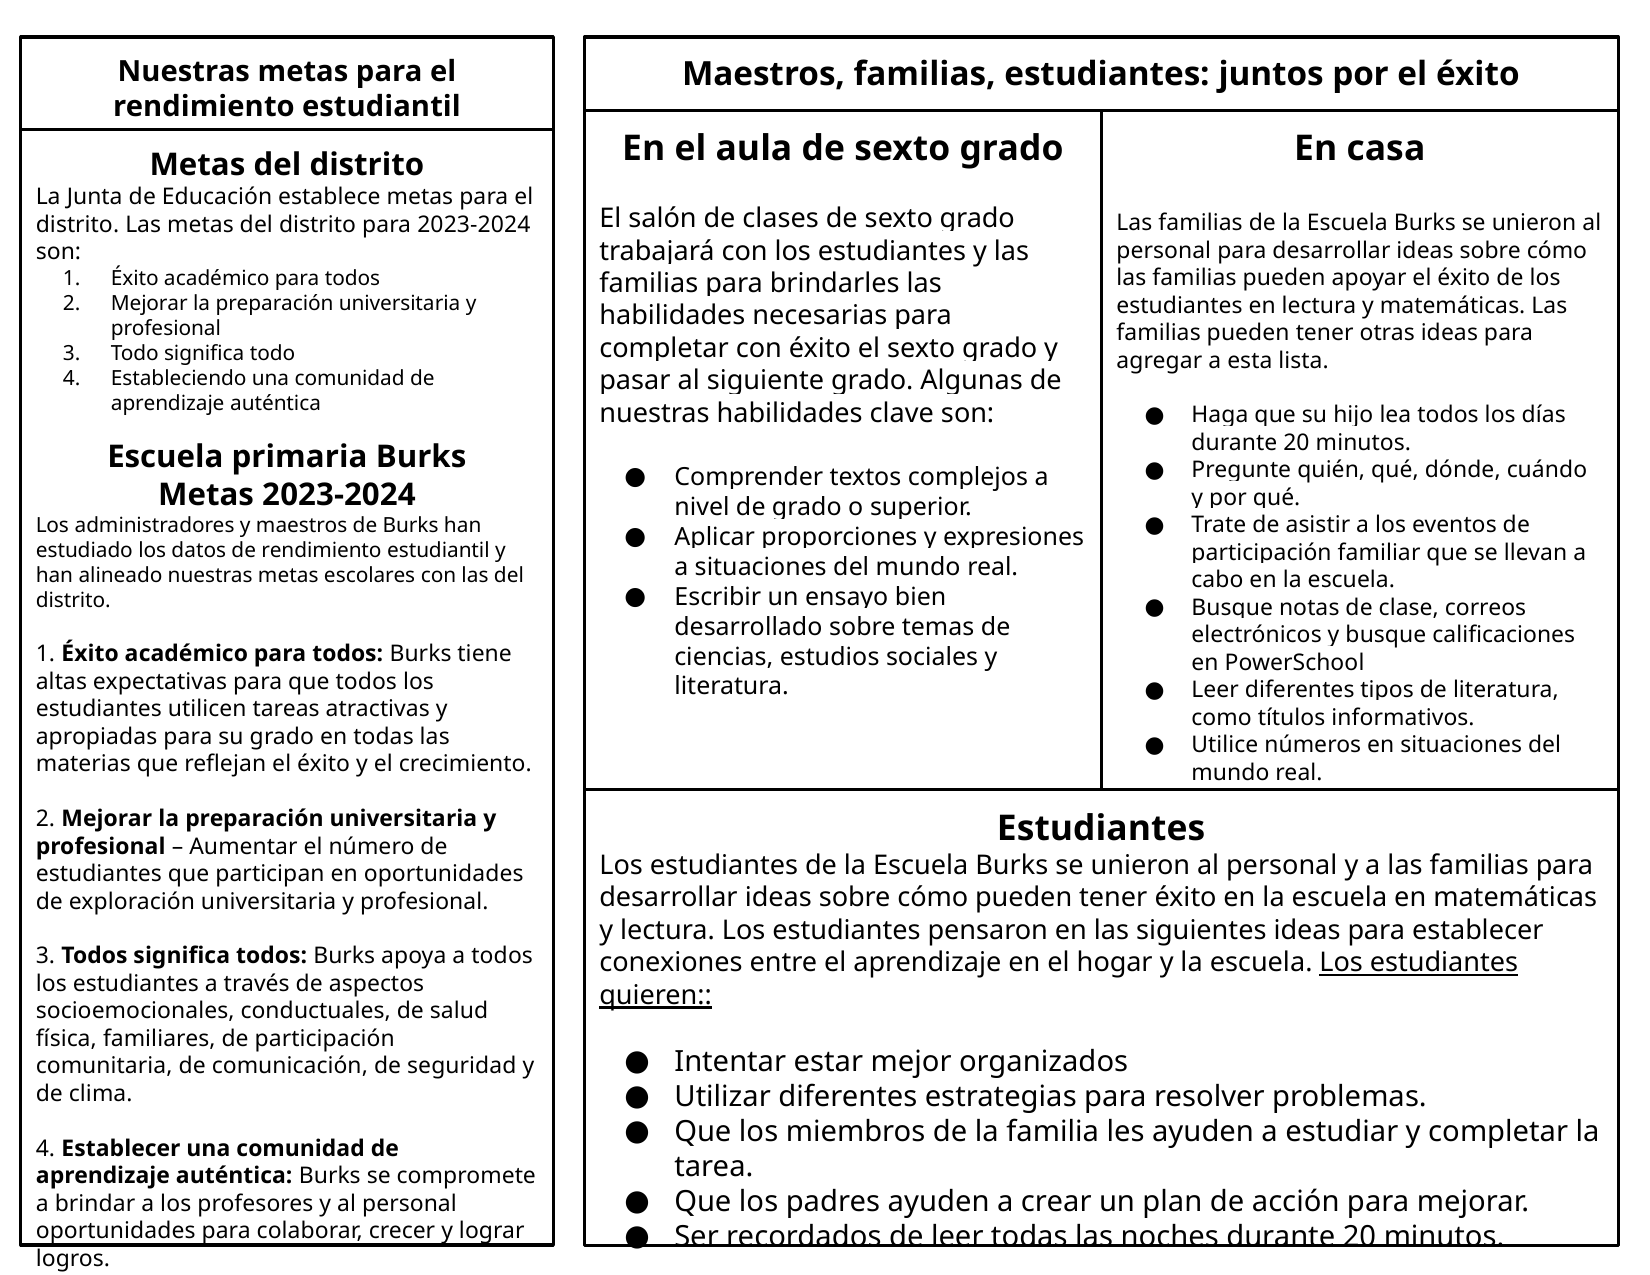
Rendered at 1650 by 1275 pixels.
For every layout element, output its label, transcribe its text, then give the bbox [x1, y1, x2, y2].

text_box Metas del distrito La Junta de Educación establece metas para el distrito. Las metas del distrito para 2023-2024 son: Éxito académico para todos Mejorar la preparación universitaria y profesional Todo significa todo Estableciendo una comunidad de aprendizaje auténtica Escuela primaria Burks Metas 2023-2024 Los administradores y maestros de Burks han estudiado los datos de rendimiento estudiantil y han alineado nuestras metas escolares con las del distrito. 1. Éxito académico para todos: Burks tiene altas expectativas para que todos los estudiantes utilicen tareas atractivas y apropiadas para su grado en todas las materias que reflejan el éxito y el crecimiento. 2. Mejorar la preparación universitaria y profesional – Aumentar el número de estudiantes que participan en oportunidades de exploración universitaria y profesional. 3. Todos significa todos: Burks apoya a todos los estudiantes a través de aspectos socioemocionales, conductuales, de salud física, familiares, de participación comunitaria, de comunicación, de seguridad y de clima. 4. Establecer una comunidad de aprendizaje auténtica: Burks se compromete a brindar a los profesores y al personal oportunidades para colaborar, crecer y lograr logros. [20, 130, 554, 1246]
text_box En el aula de sexto grado El salón de clases de sexto grado trabajará con los estudiantes y las familias para brindarles las habilidades necesarias para completar con éxito el sexto grado y pasar al siguiente grado. Algunas de nuestras habilidades clave son: Comprender textos complejos a nivel de grado o superior. Aplicar proporciones y expresiones a situaciones del mundo real. Escribir un ensayo bien desarrollado sobre temas de ciencias, estudios sociales y literatura. [584, 111, 1101, 789]
text_box Maestros, familias, estudiantes: juntos por el éxito [584, 36, 1619, 111]
text_box En casa Las familias de la Escuela Burks se unieron al personal para desarrollar ideas sobre cómo las familias pueden apoyar el éxito de los estudiantes en lectura y matemáticas. Las familias pueden tener otras ideas para agregar a esta lista. Haga que su hijo lea todos los días durante 20 minutos. Pregunte quién, qué, dónde, cuándo y por qué. Trate de asistir a los eventos de participación familiar que se llevan a cabo en la escuela. Busque notas de clase, correos electrónicos y busque calificaciones en PowerSchool Leer diferentes tipos de literatura, como títulos informativos. Utilice números en situaciones del mundo real. [1101, 111, 1619, 789]
text_box Estudiantes Los estudiantes de la Escuela Burks se unieron al personal y a las familias para desarrollar ideas sobre cómo pueden tener éxito en la escuela en matemáticas y lectura. Los estudiantes pensaron en las siguientes ideas para establecer conexiones entre el aprendizaje en el hogar y la escuela. Los estudiantes quieren:: Intentar estar mejor organizados Utilizar diferentes estrategias para resolver problemas. Que los miembros de la familia les ayuden a estudiar y completar la tarea. Que los padres ayuden a crear un plan de acción para mejorar. Ser recordados de leer todas las noches durante 20 minutos. [584, 789, 1619, 1246]
text_box Nuestras metas para el rendimiento estudiantil [20, 36, 554, 130]
